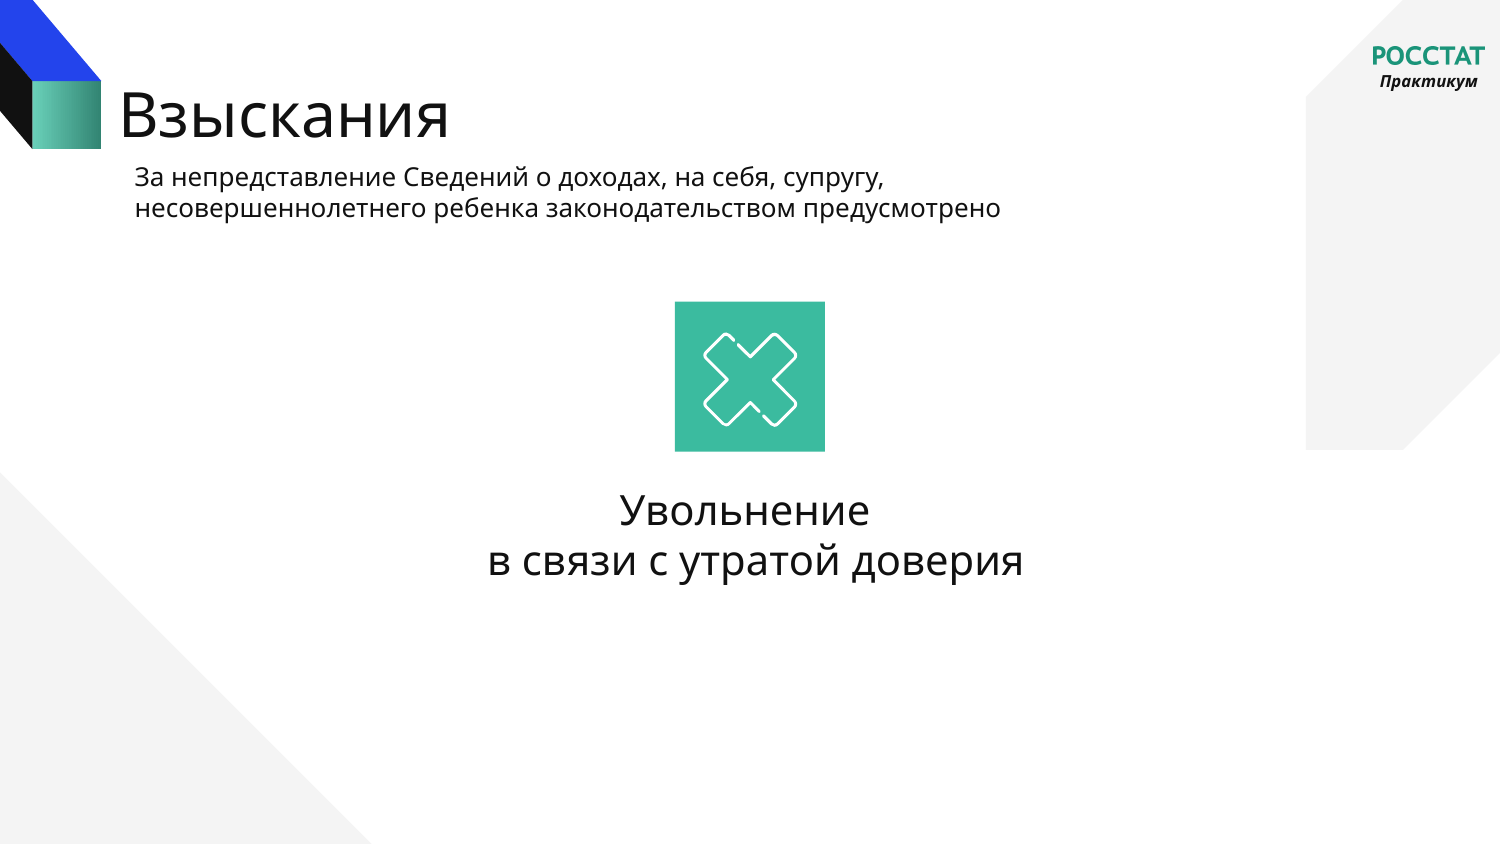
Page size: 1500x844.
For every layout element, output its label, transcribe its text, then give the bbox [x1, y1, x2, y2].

text_box За непредставление Сведений о доходах, на себя, супругу, несовершеннолетнего ребенка законодательством предусмотрено [119, 173, 1365, 210]
text_box [674, 301, 825, 452]
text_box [1368, 46, 1490, 100]
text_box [702, 332, 798, 428]
subtitle Увольнение в связи с утратой доверия [418, 457, 1093, 611]
title Взыскания [118, 75, 1382, 151]
